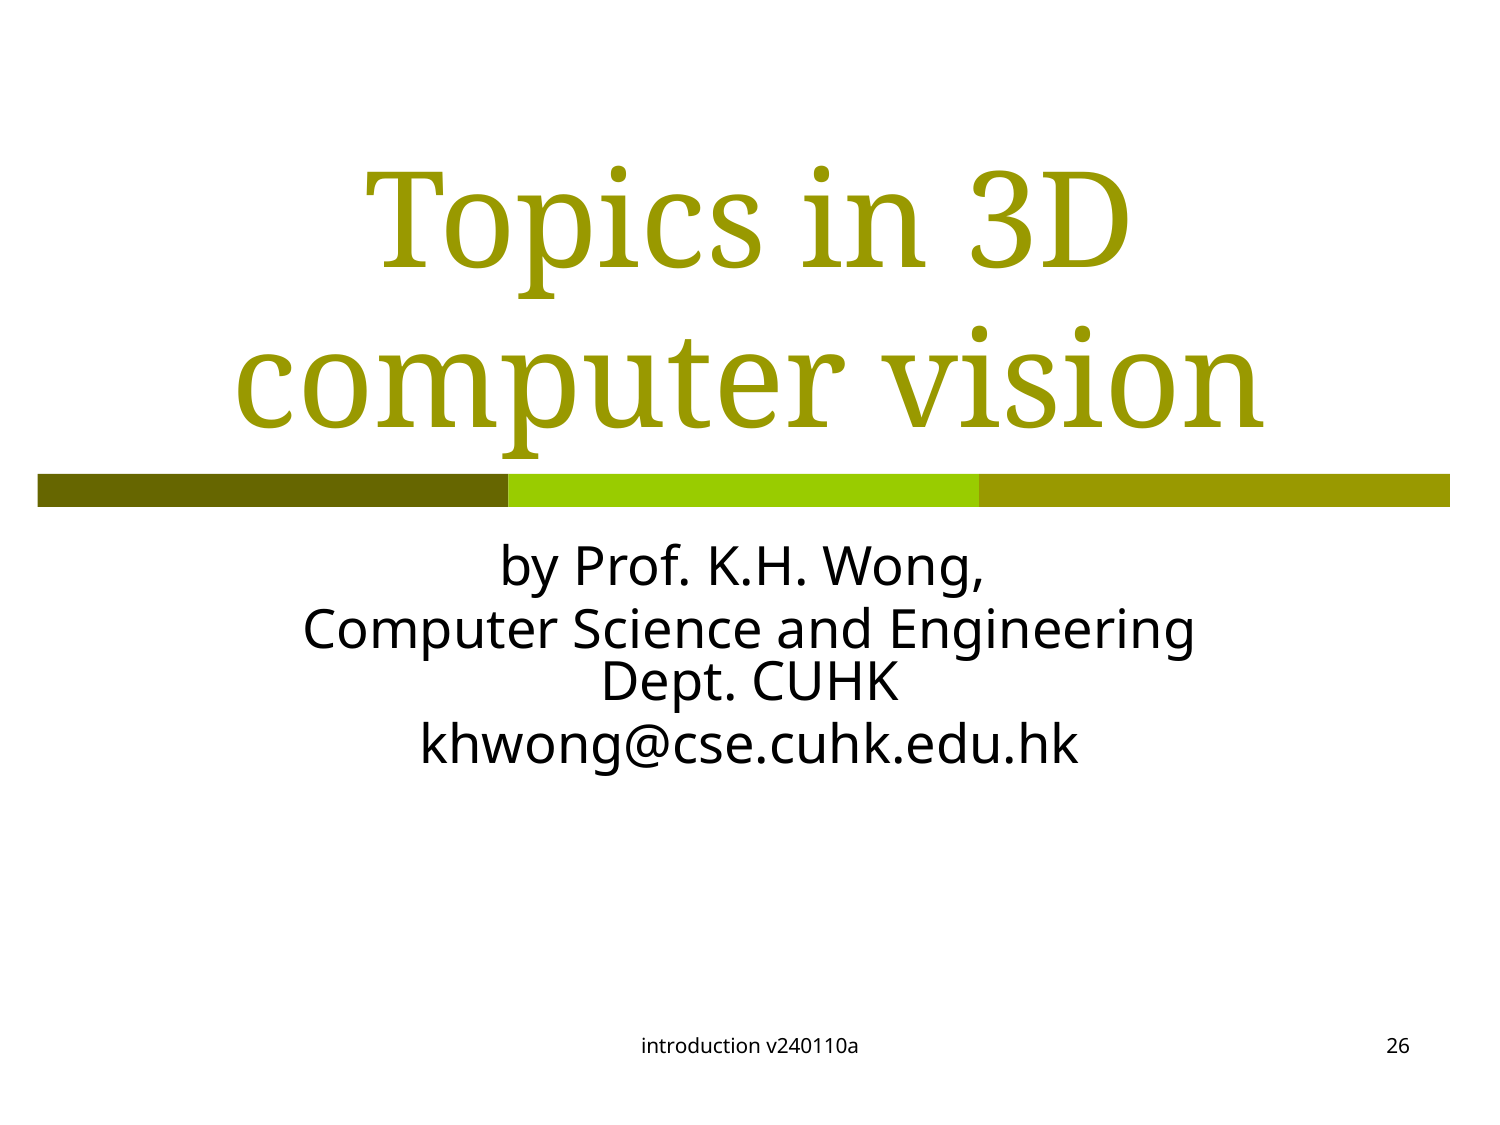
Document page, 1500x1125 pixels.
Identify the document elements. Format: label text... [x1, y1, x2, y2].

title Topics in 3D computer vision [112, 112, 1388, 462]
subtitle by Prof. K.H. Wong, Computer Science and Engineering Dept. CUHK khwong@cse.cuhk.edu.hk [225, 536, 1275, 899]
slide_number 26 [1074, 1025, 1425, 1100]
footer introduction v240110a [512, 1025, 988, 1100]
